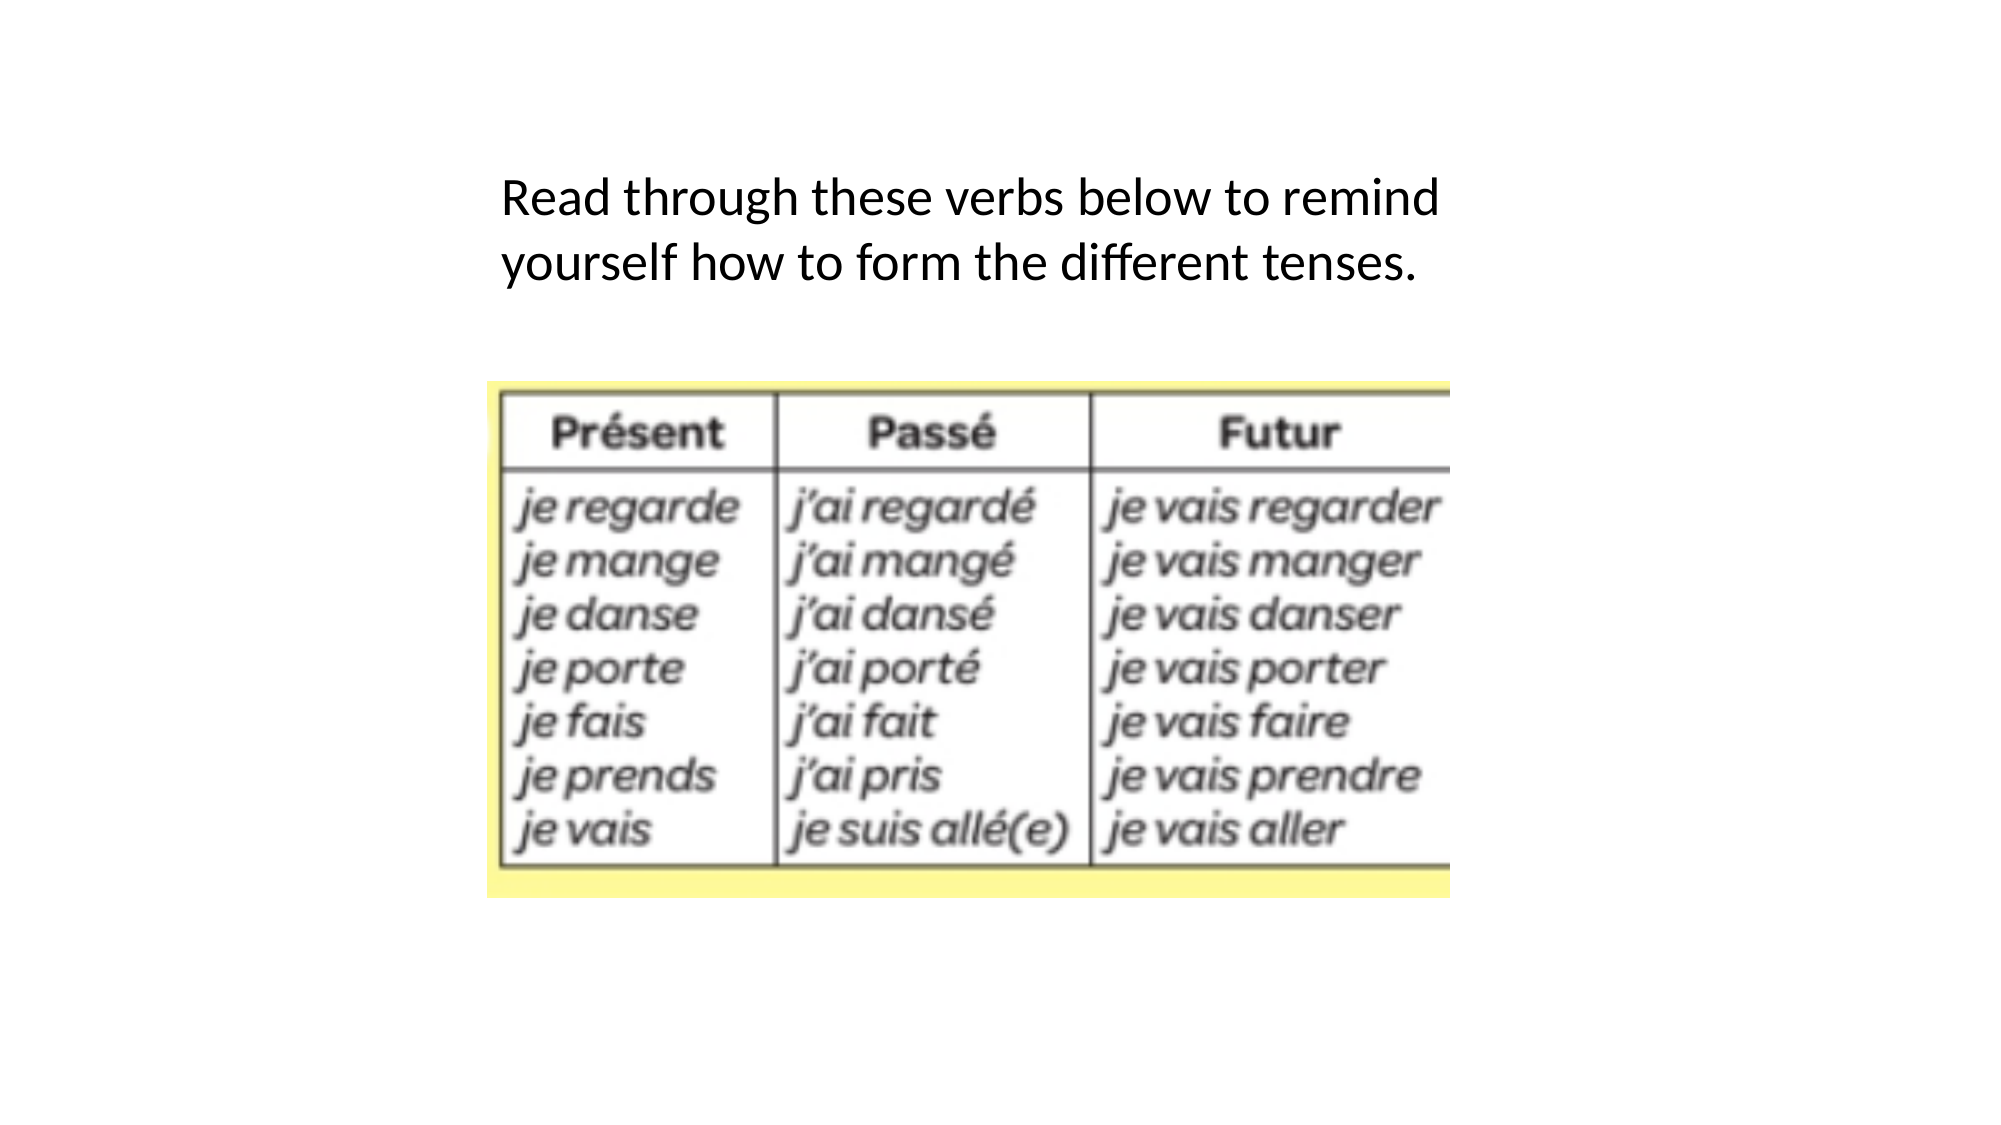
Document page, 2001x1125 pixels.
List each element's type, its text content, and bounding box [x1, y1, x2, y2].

text_box Read through these verbs below to remind yourself how to form the different tenses. [487, 153, 1627, 299]
picture [486, 381, 1450, 898]
